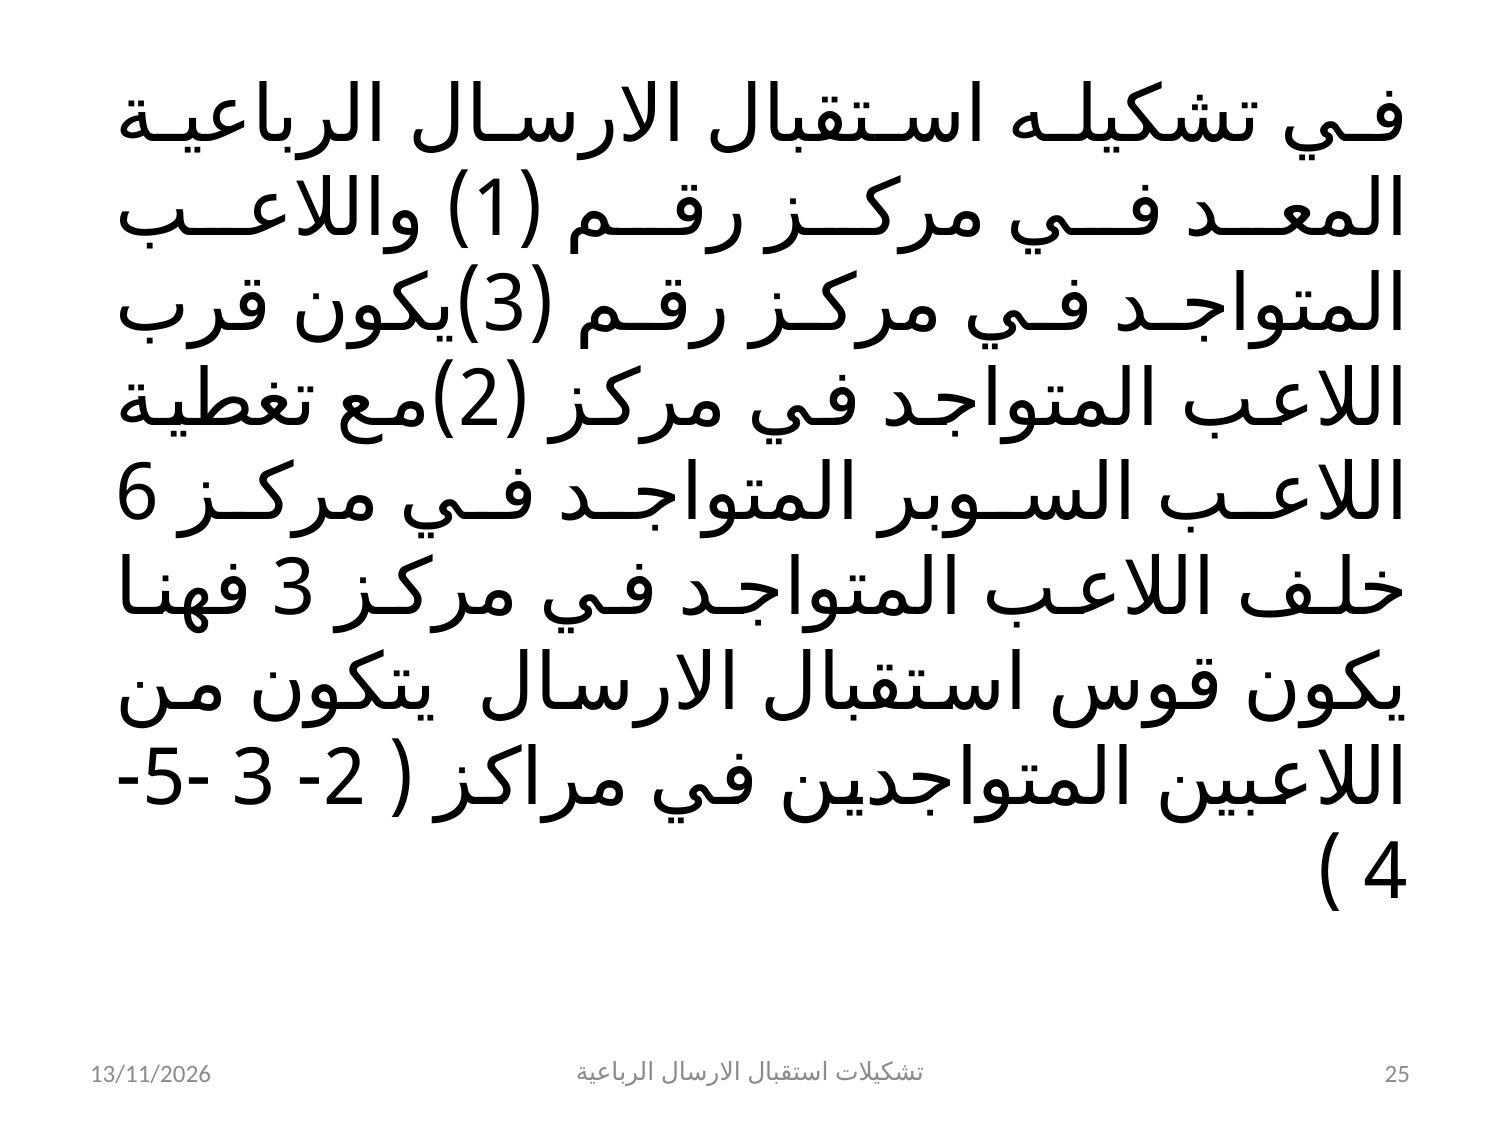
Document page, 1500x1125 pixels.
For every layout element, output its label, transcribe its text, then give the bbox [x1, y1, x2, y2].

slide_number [75, 1042, 425, 1103]
slide_number 25 [1074, 1042, 1425, 1103]
subtitle في تشكيله استقبال الارسال الرباعية المعد في مركز رقم (1) واللاعب المتواجد في مركز رقم (3)يكون قرب اللاعب المتواجد في مركز (2)مع تغطية اللاعب السوبر المتواجد في مركز 6 خلف اللاعب المتواجد في مركز 3 فهنا يكون قوس استقبال الارسال يتكون من اللاعبين المتواجدين في مراكز ( 2- 3 -5-4 ) [100, 54, 1424, 925]
footer تشكيلات استقبال الارسال الرباعية [512, 1042, 988, 1103]
